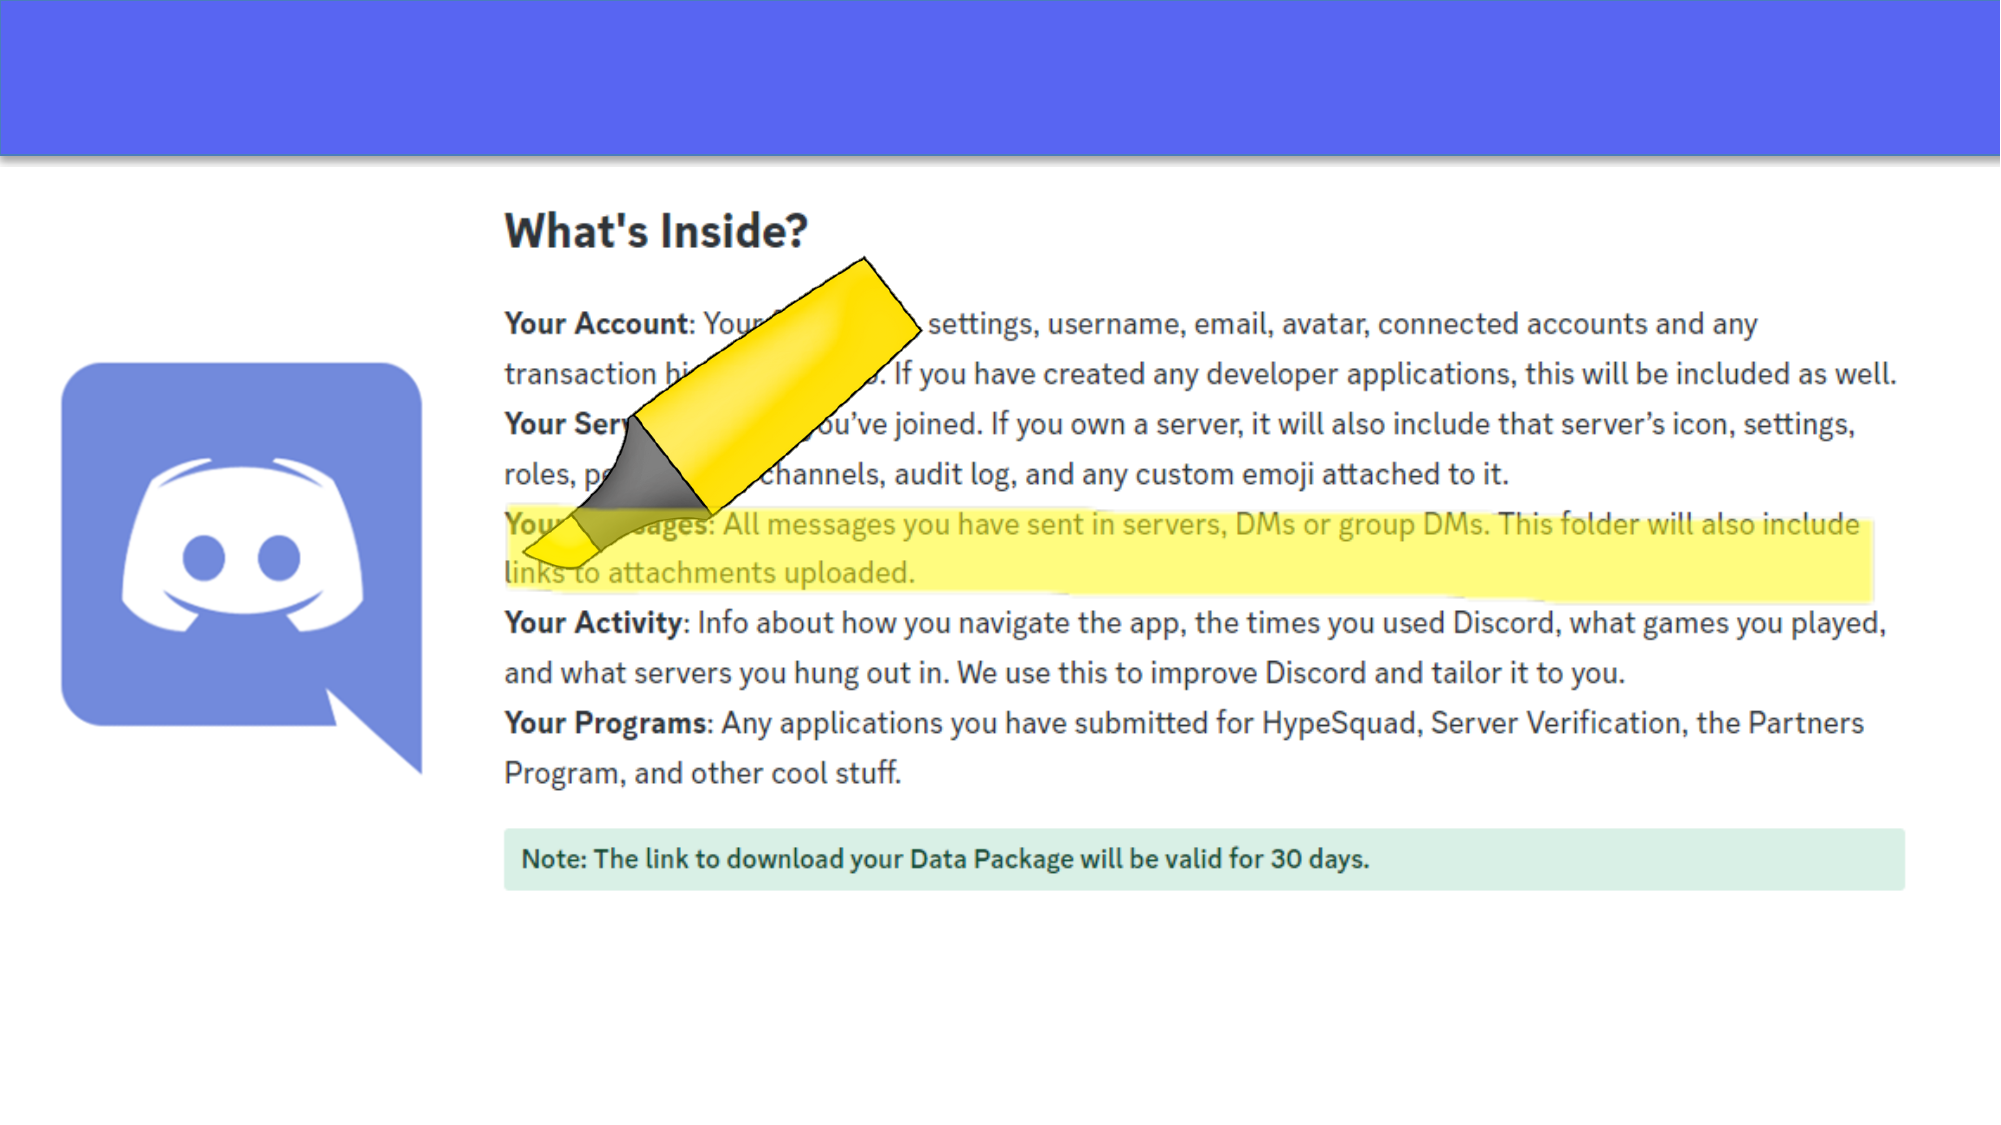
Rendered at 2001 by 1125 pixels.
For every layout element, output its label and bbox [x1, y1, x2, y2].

picture [26, 196, 1947, 929]
text_box [0, 0, 2000, 155]
